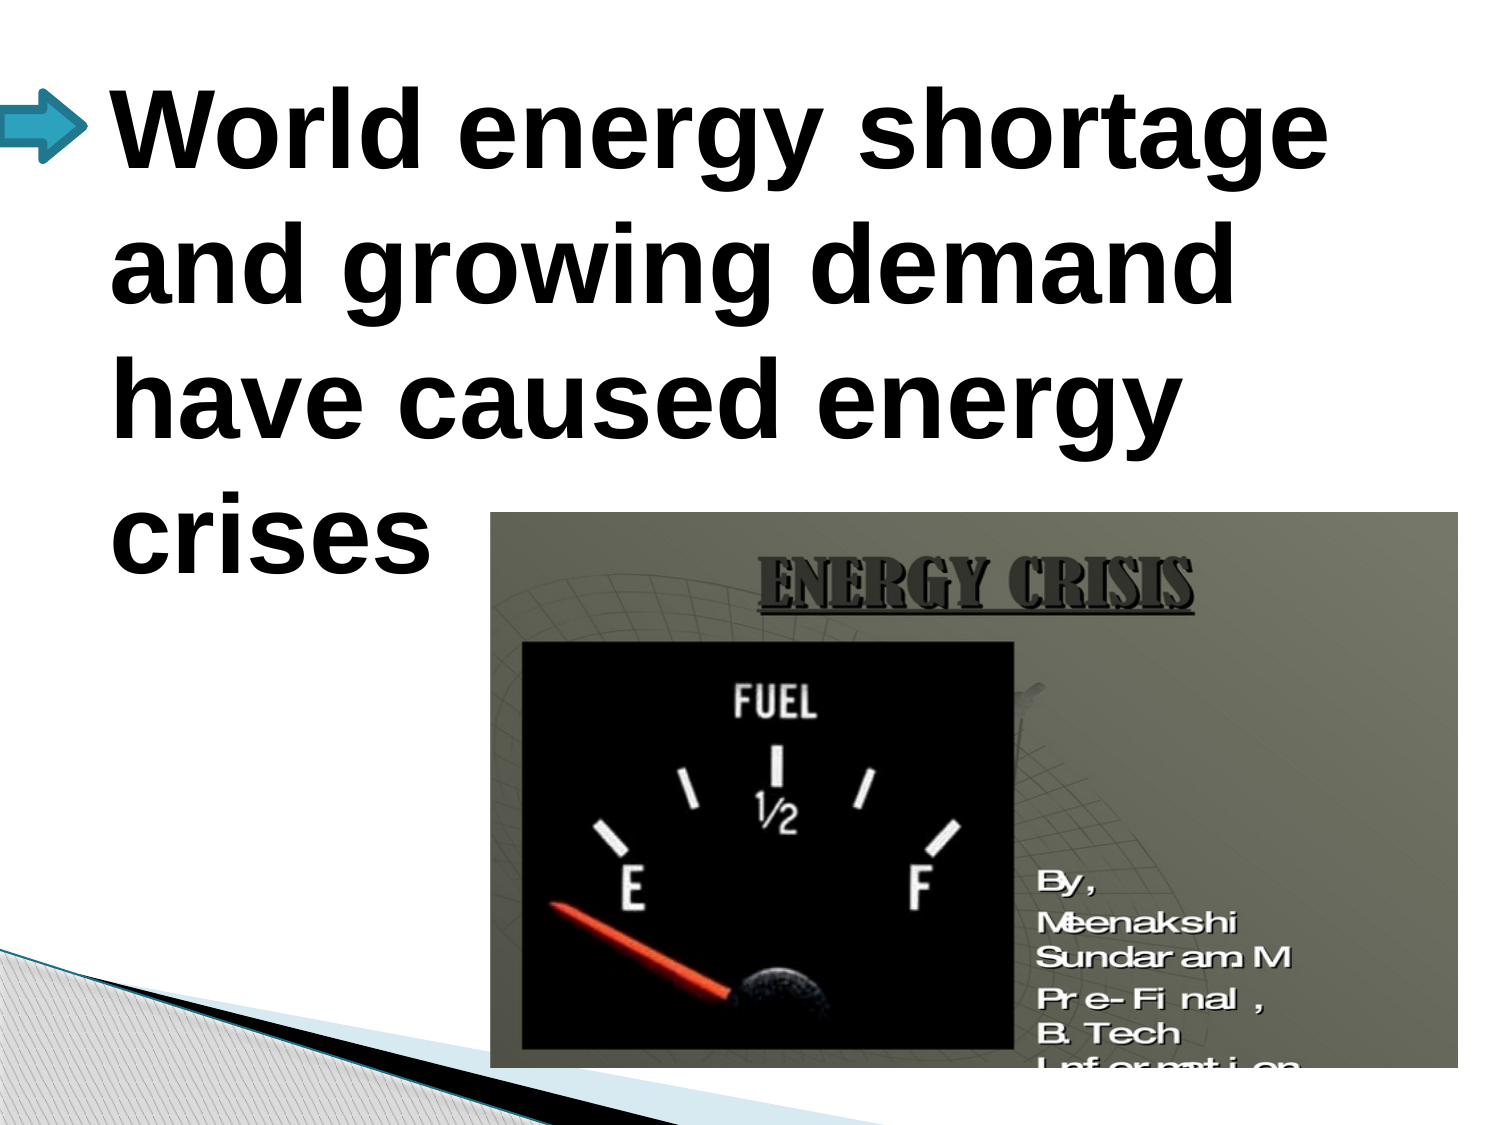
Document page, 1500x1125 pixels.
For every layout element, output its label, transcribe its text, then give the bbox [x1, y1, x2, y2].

picture [490, 512, 1458, 1068]
text_box World energy shortage and growing demand have caused energy crises [94, 48, 1500, 739]
text_box [0, 88, 88, 165]
